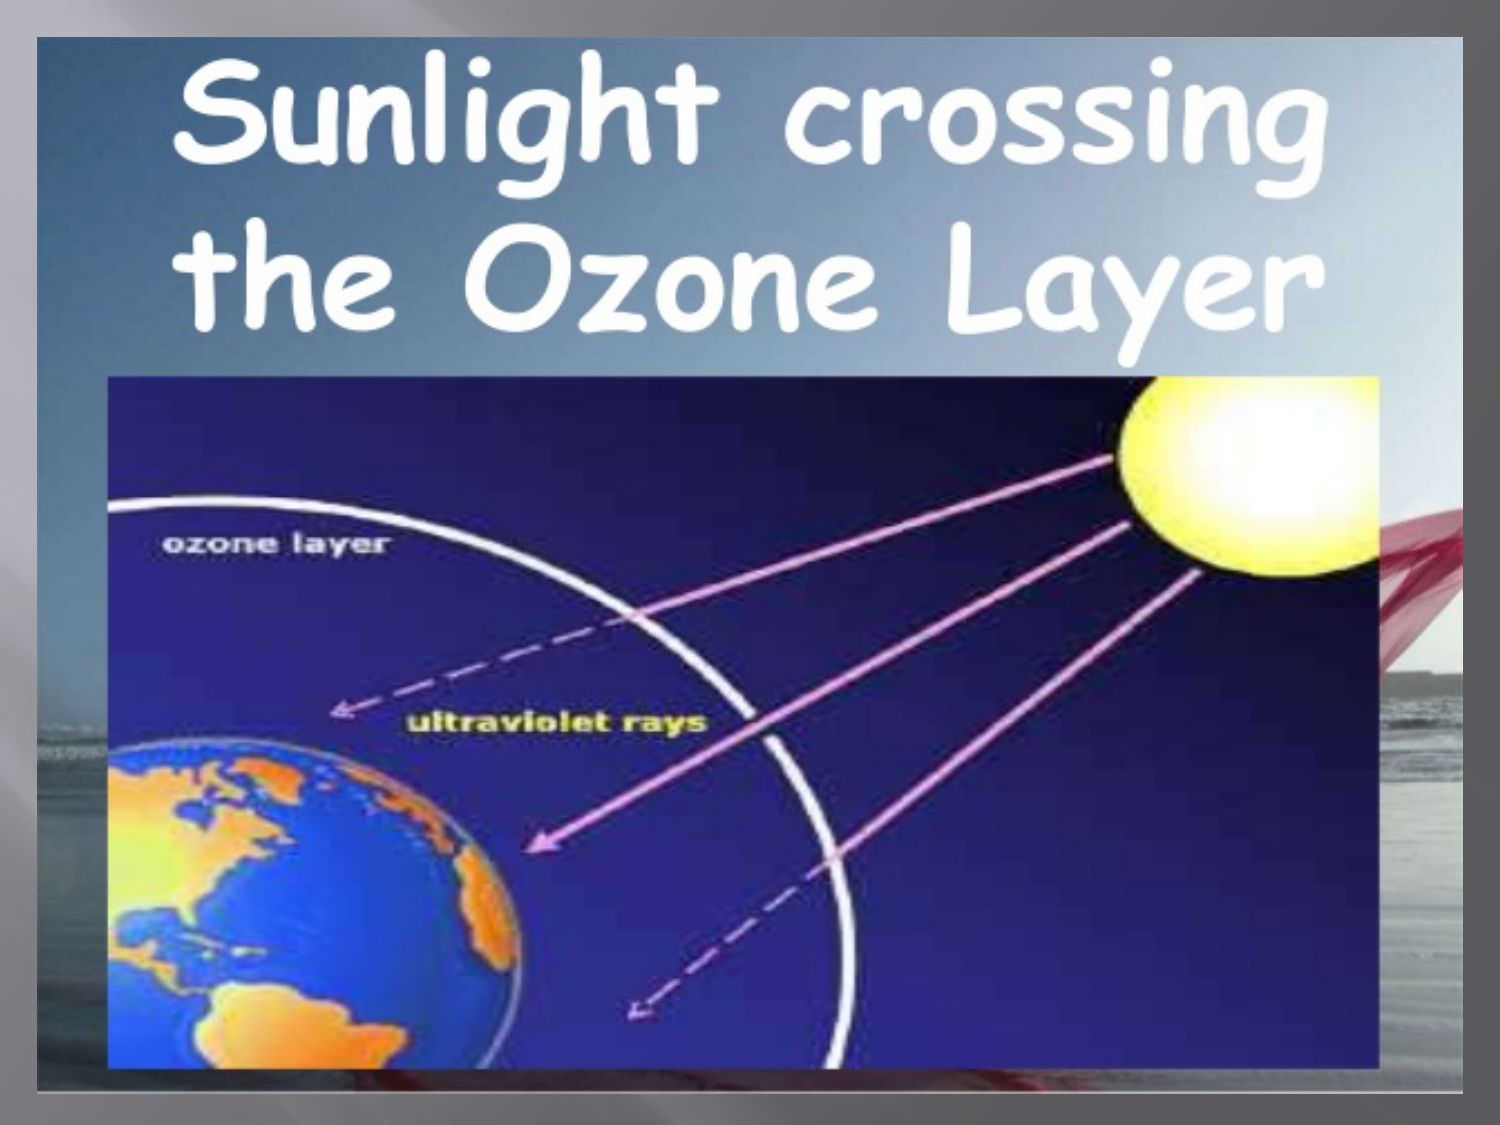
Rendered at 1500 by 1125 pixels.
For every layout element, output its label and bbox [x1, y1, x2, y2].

picture [37, 37, 1463, 1094]
